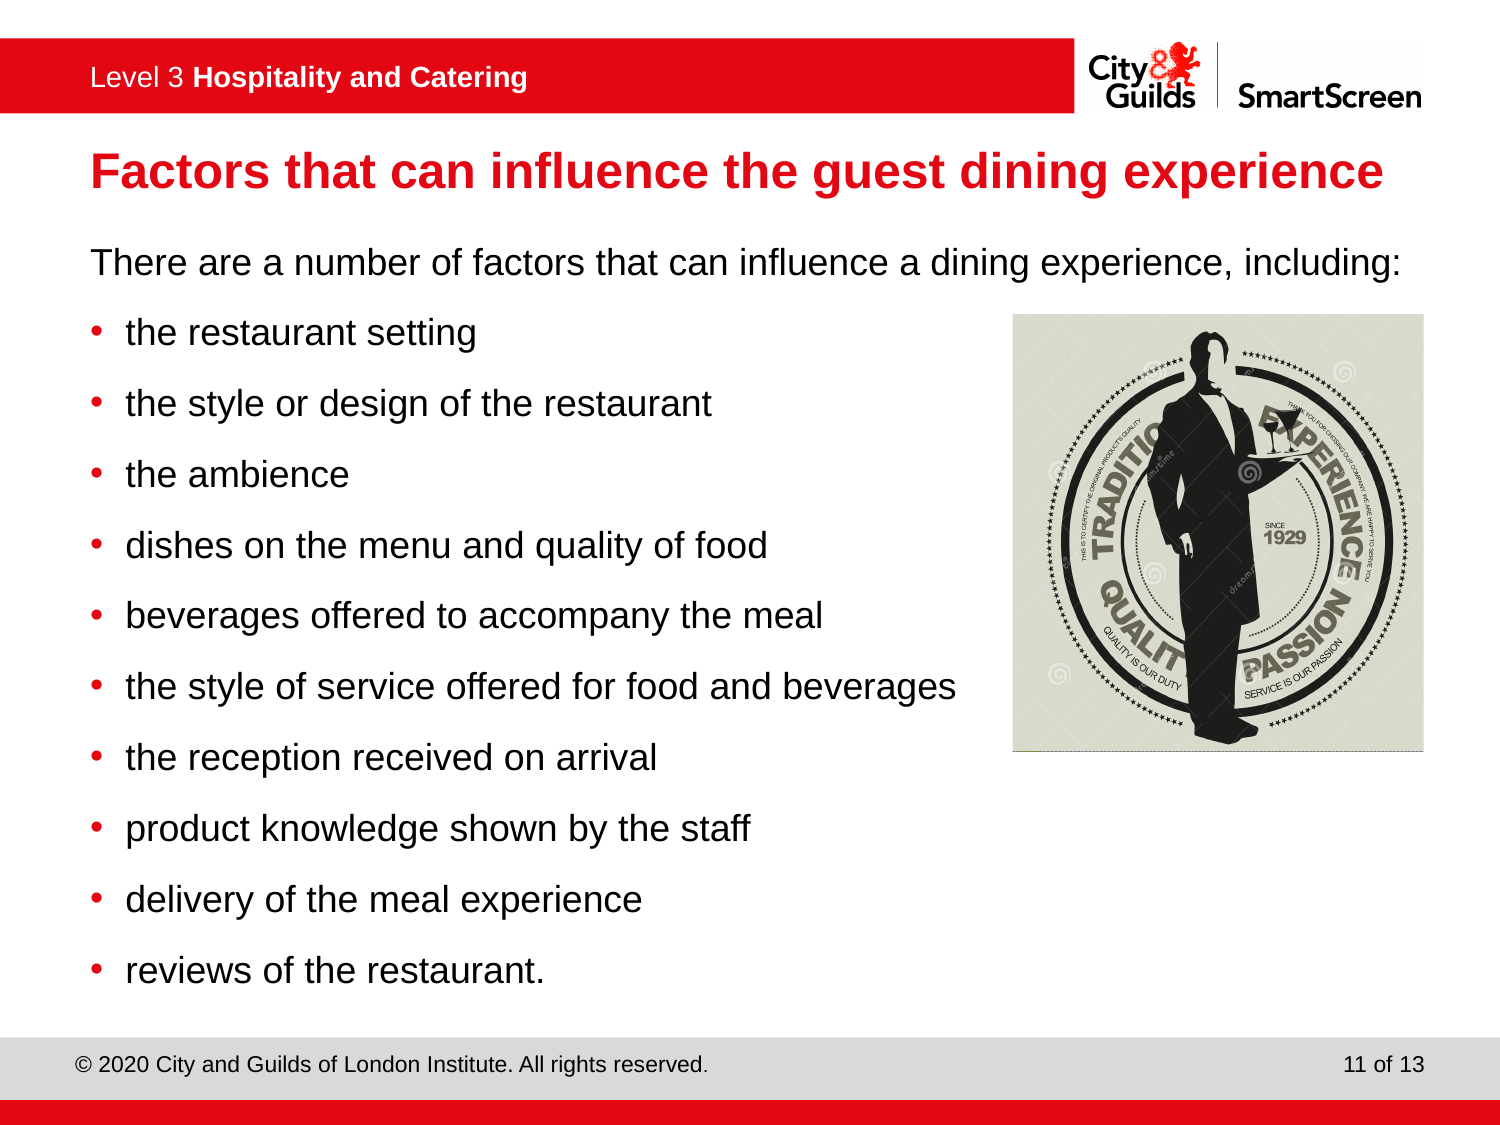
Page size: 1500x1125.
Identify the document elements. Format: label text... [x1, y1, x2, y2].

picture [1089, 42, 1421, 108]
picture [1012, 314, 1424, 752]
list There are a number of factors that can influence a dining experience, including: the restaurant setting the style or design of the restaurant the ambience dishes on the menu and quality of food beverages offered to accompany the meal the style of service offered for food and beverages the reception received on arrival product knowledge shown by the staff delivery of the meal experience reviews of the restaurant. [74, 224, 1426, 1006]
title Factors that can influence the guest dining experience [74, 137, 1424, 201]
